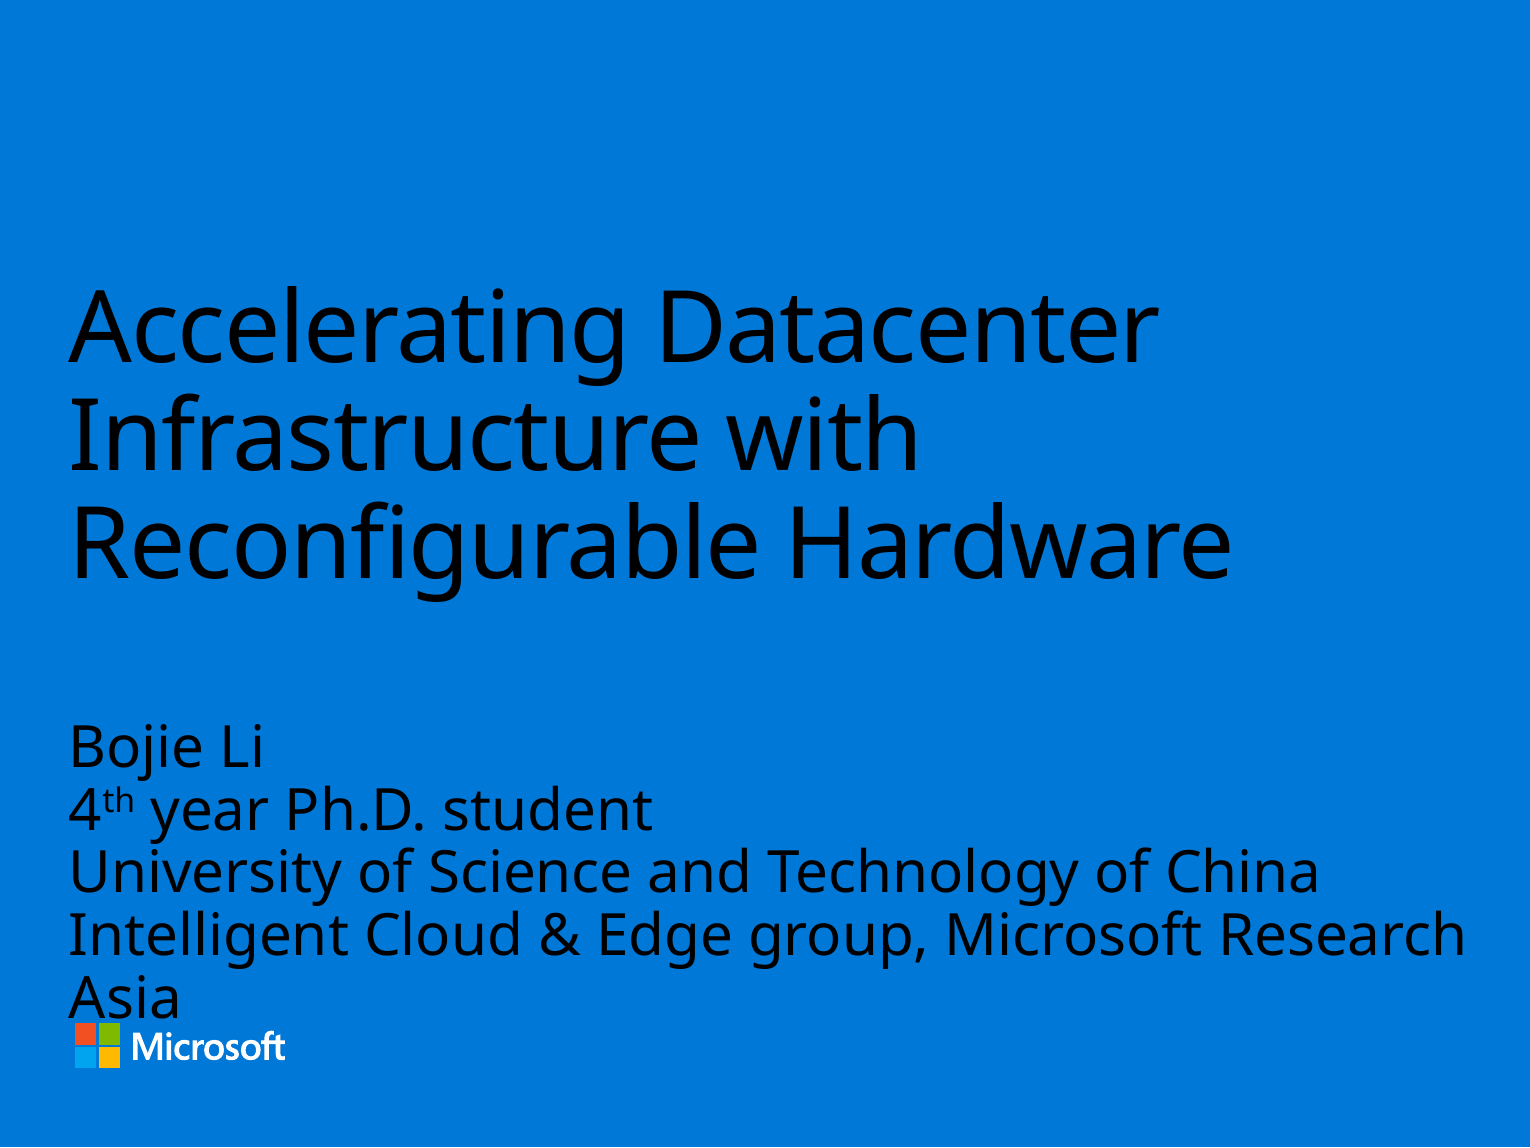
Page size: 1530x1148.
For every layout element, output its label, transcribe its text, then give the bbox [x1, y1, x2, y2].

title Accelerating Datacenter Infrastructure with Reconfigurable Hardware [45, 261, 1403, 563]
list Bojie Li 4th year Ph.D. student University of Science and Technology of China Intelligent Cloud & Edge group, Microsoft Research Asia [45, 698, 1530, 999]
